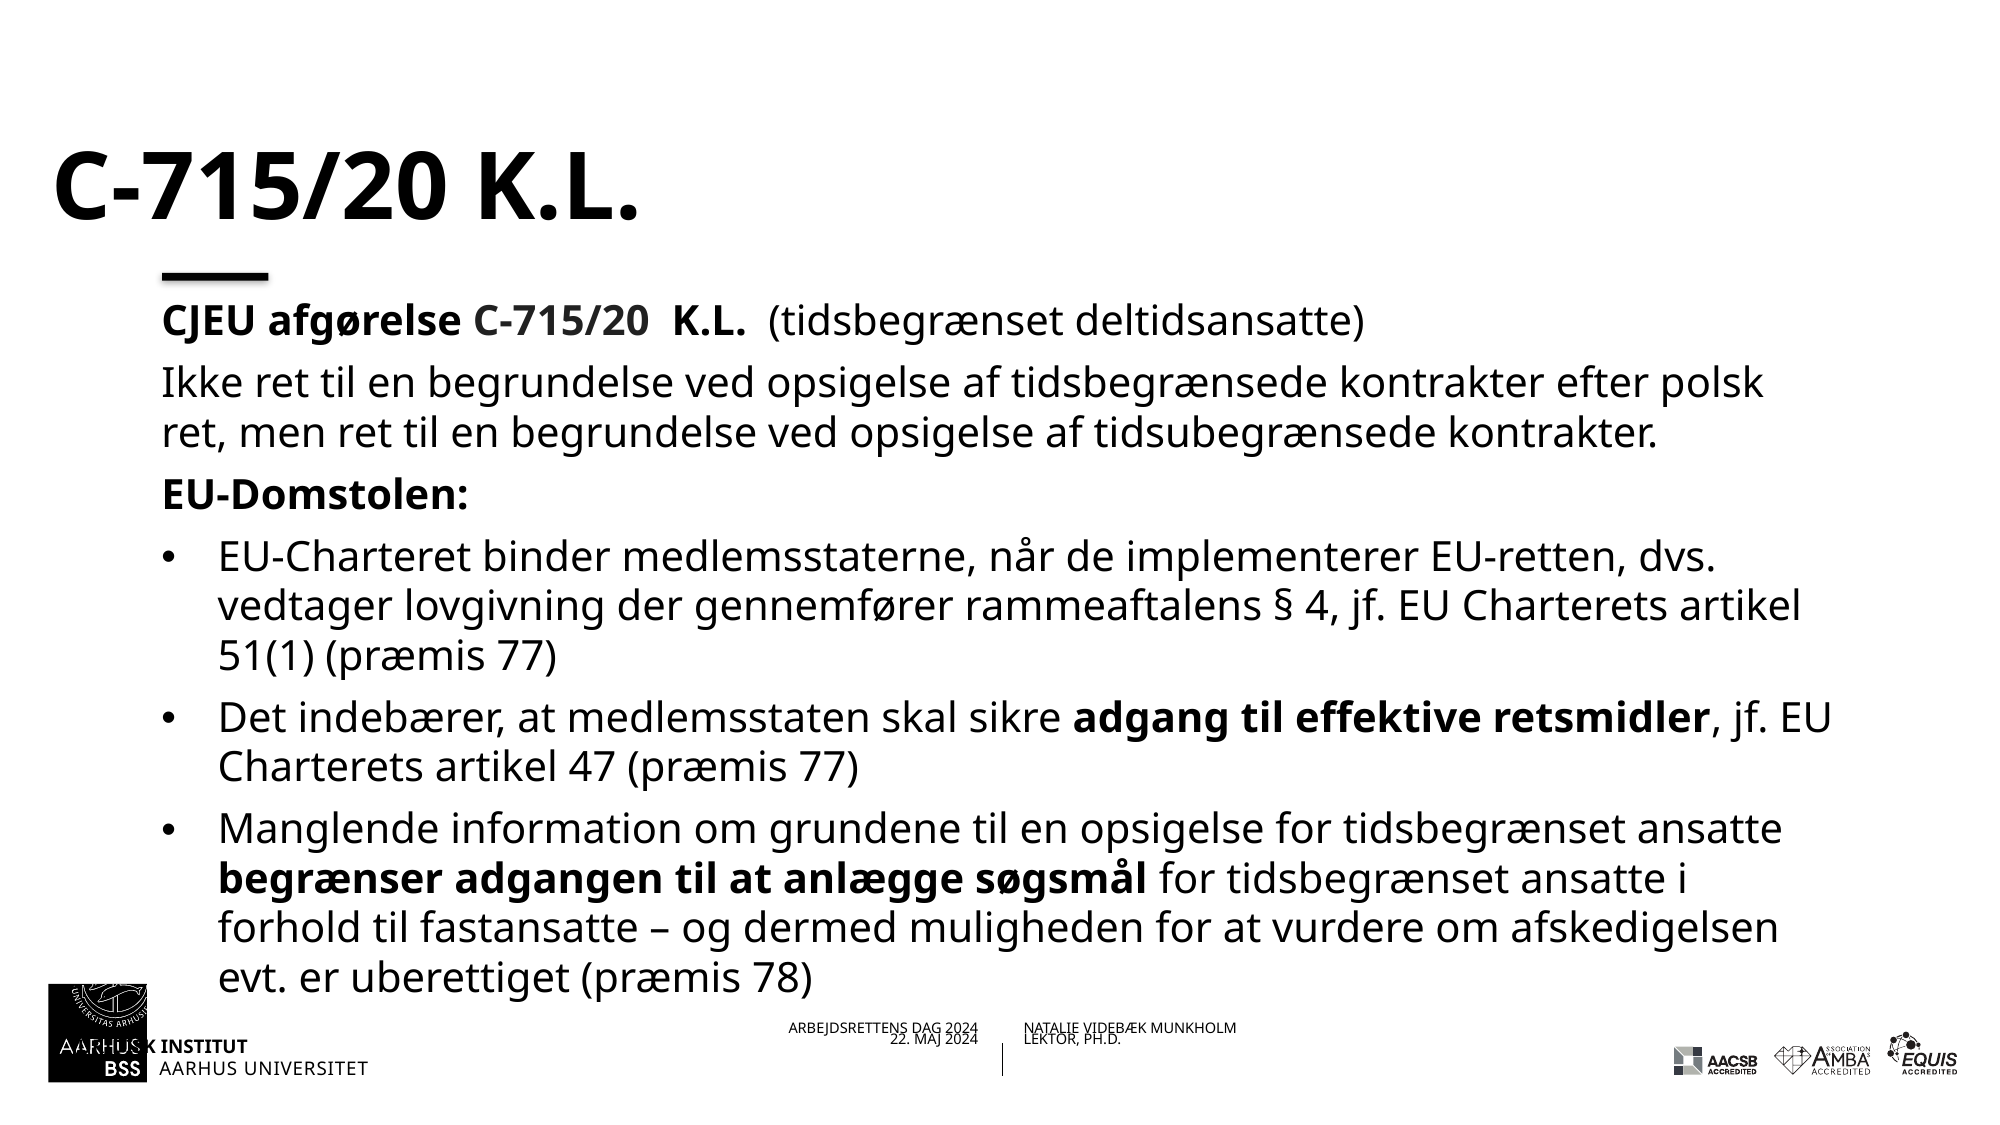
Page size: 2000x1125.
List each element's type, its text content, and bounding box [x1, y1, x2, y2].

title C-715/20 K.L. [51, 24, 1948, 240]
list CJEU afgørelse C-715/20 K.L. (tidsbegrænset deltidsansatte) Ikke ret til en begrundelse ved opsigelse af tidsbegrænsede kontrakter efter polsk ret, men ret til en begrundelse ved opsigelse af tidsubegrænsede kontrakter. EU-Domstolen: EU-Charteret binder medlemsstaterne, når de implementerer EU-retten, dvs. vedtager lovgivning der gennemfører rammeaftalens § 4, jf. EU Charterets artikel 51(1) (præmis 77) Det indebærer, at medlemsstaten skal sikre adgang til effektive retsmidler, jf. EU Charterets artikel 47 (præmis 77) Manglende information om grundene til en opsigelse for tidsbegrænset ansatte begrænser adgangen til at anlægge søgsmål for tidsbegrænset ansatte i forhold til fastansatte – og dermed muligheden for at vurdere om afskedigelsen evt. er uberettiget (præmis 78) [161, 296, 1839, 1100]
